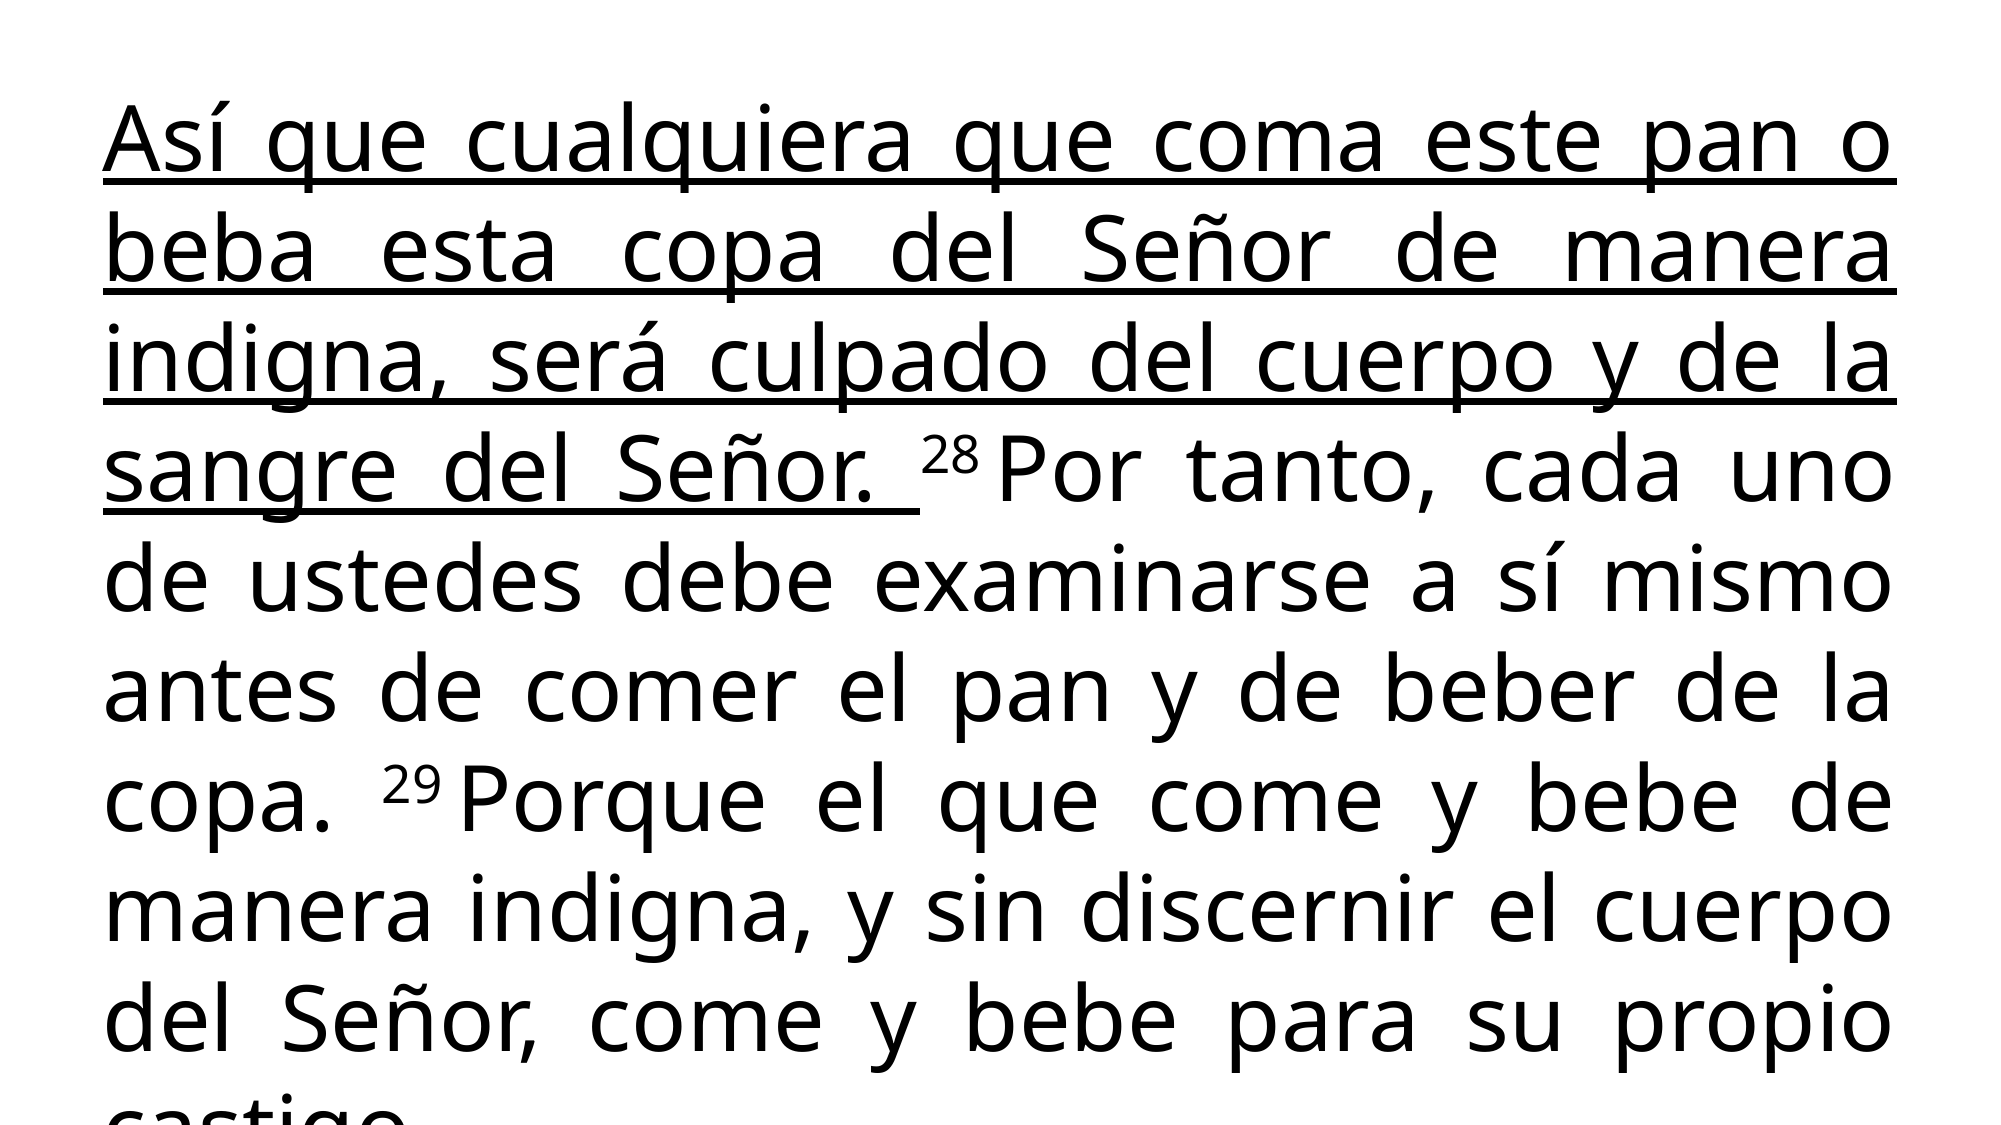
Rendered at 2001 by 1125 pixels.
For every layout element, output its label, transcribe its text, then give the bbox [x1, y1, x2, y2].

text_box Así que cualquiera que coma este pan o beba esta copa del Señor de manera indigna, será culpado del cuerpo y de la sangre del Señor. 28 Por tanto, cada uno de ustedes debe examinarse a sí mismo antes de comer el pan y de beber de la copa. 29 Porque el que come y bebe de manera indigna, y sin discernir el cuerpo del Señor, come y bebe para su propio castigo. [87, 72, 1913, 1125]
